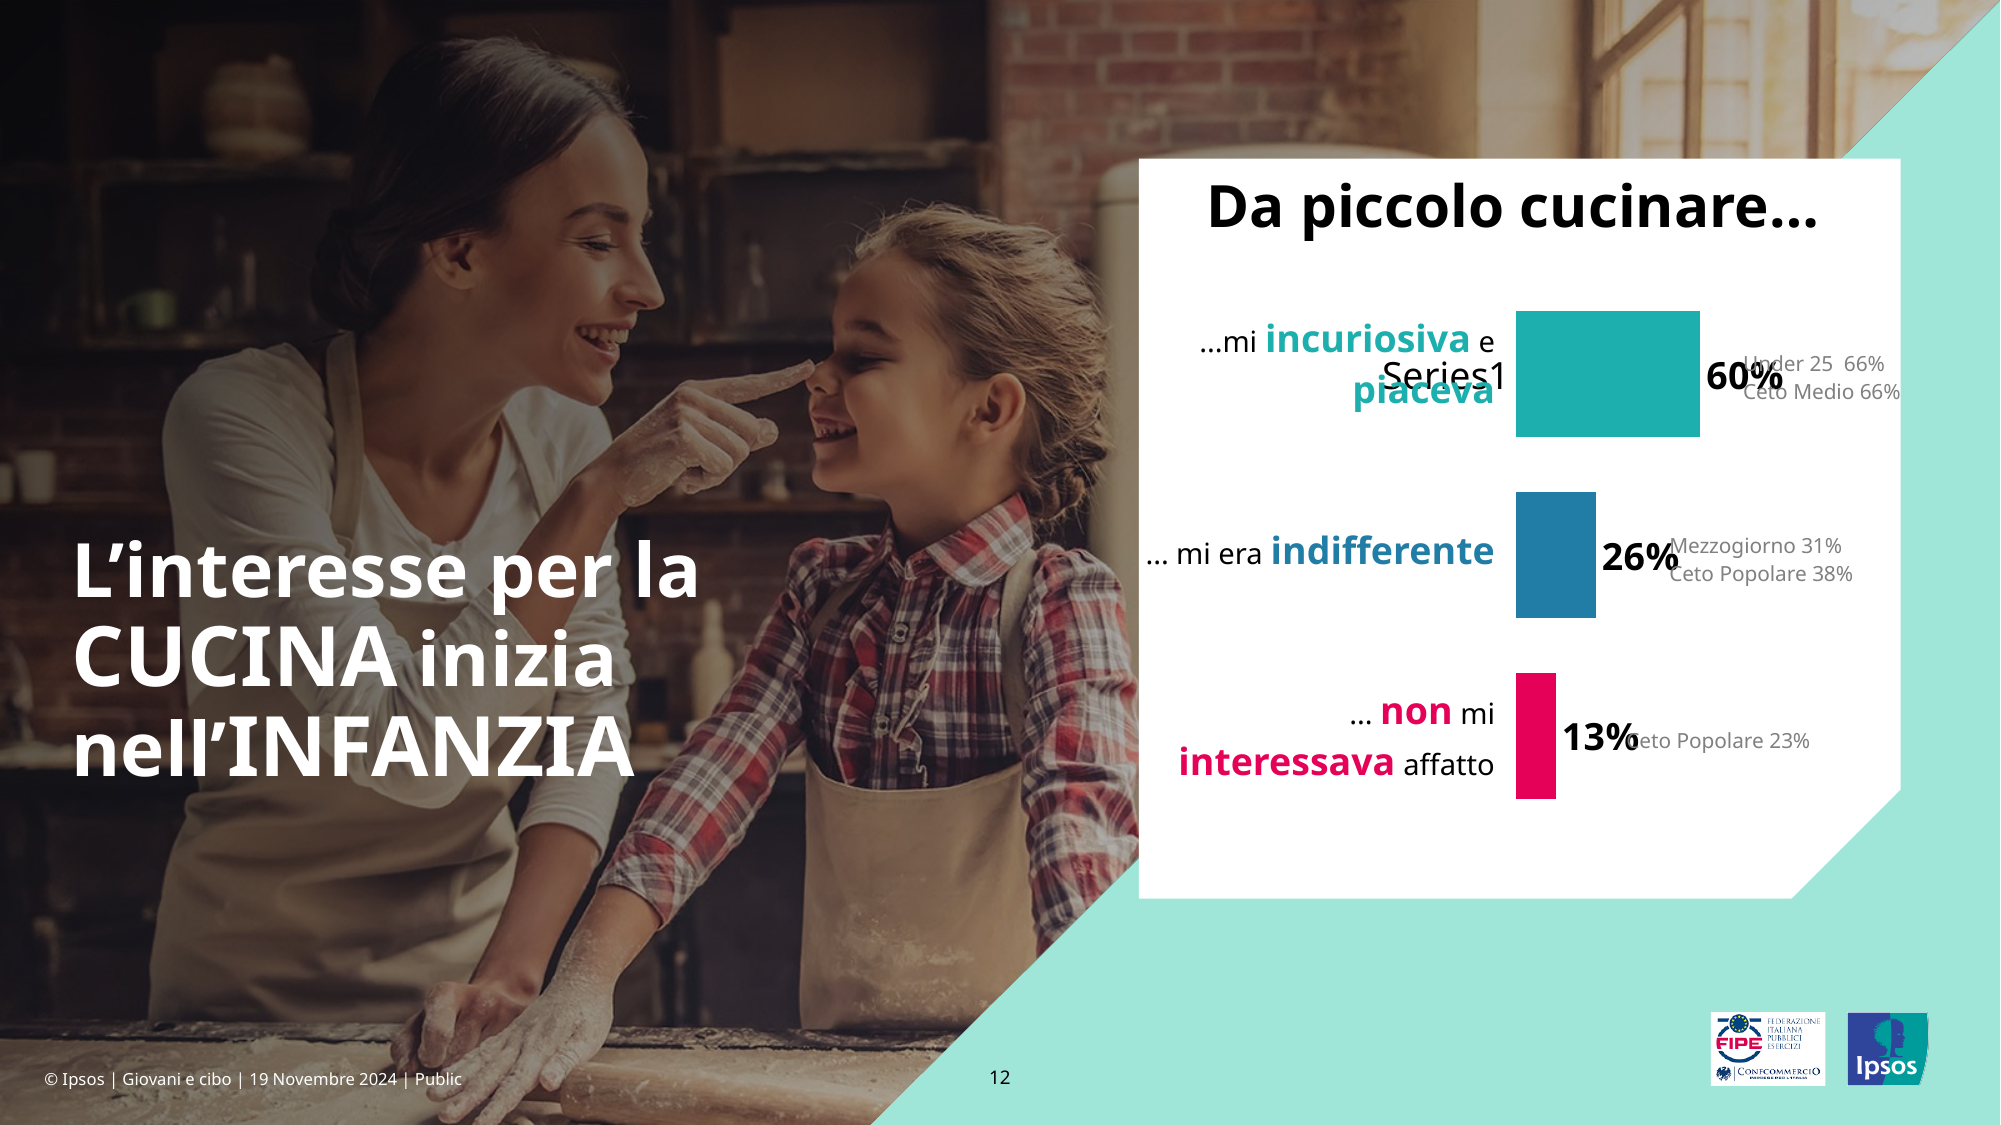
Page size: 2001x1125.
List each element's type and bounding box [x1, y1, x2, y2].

picture [0, 0, 2000, 1125]
chart [1303, 255, 1798, 855]
